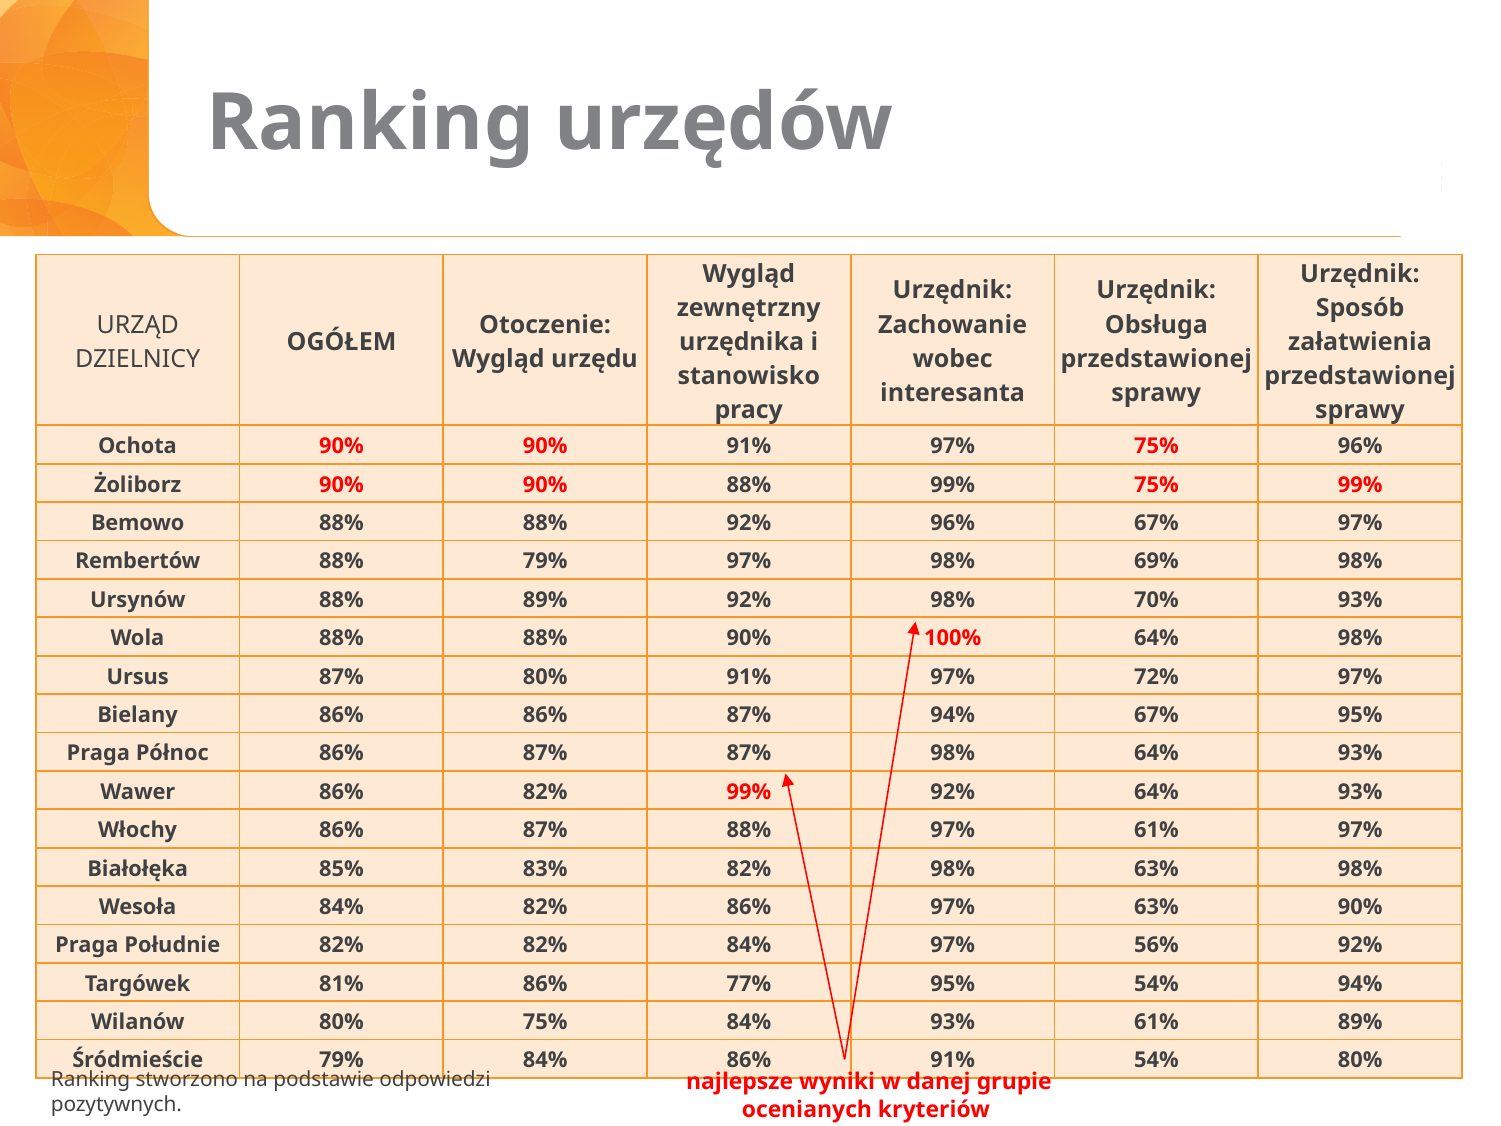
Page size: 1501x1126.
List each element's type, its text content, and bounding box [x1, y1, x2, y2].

picture [0, 0, 147, 237]
table_header Urzędnik: Zachowanie wobec interesanta [852, 255, 1054, 424]
table_cell 75% [1055, 426, 1257, 463]
table_cell 97% [1259, 503, 1461, 540]
table_cell 92% [648, 503, 850, 540]
title Ranking urzędów [147, 0, 1442, 237]
table_cell 97% [920, 810, 1054, 847]
table_cell 97% [1259, 810, 1461, 847]
table_cell 92% [1259, 925, 1461, 962]
table_cell 87% [648, 695, 839, 732]
table_cell 96% [1259, 426, 1461, 463]
table_cell 97% [1259, 657, 1461, 693]
table_cell 89% [1259, 1002, 1461, 1039]
table_cell 98% [920, 849, 1054, 885]
table_cell 86% [240, 733, 442, 770]
table_cell 82% [444, 772, 646, 808]
table_cell 88% [648, 465, 850, 501]
table_cell 98% [852, 541, 1054, 578]
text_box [785, 773, 839, 1060]
table_cell 90% [648, 618, 850, 655]
table_header Urzędnik: Sposób załatwienia przedstawionej sprawy [1259, 255, 1461, 424]
table_cell 90% [444, 465, 646, 501]
table_cell 63% [1055, 849, 1257, 885]
table_cell 67% [1055, 503, 1257, 540]
table_cell 79% [444, 541, 646, 578]
table_cell 88% [444, 618, 646, 655]
table_cell 99% [852, 465, 1054, 501]
table_cell 82% [648, 849, 780, 885]
table_cell 75% [444, 1002, 646, 1039]
table_cell 94% [1259, 964, 1461, 1000]
table_cell 98% [1259, 618, 1461, 655]
table_cell 61% [1055, 1002, 1257, 1039]
table_cell 72% [1055, 657, 1257, 693]
table_cell 91% [648, 657, 839, 693]
table_cell 86% [444, 964, 646, 1000]
table_cell 87% [444, 733, 646, 770]
table_cell Ursynów [37, 580, 239, 616]
table_cell 88% [240, 580, 442, 616]
table_cell 54% [1055, 1040, 1257, 1077]
table_cell Wilanów [37, 1002, 239, 1039]
table_cell Bemowo [37, 503, 239, 540]
table_cell 77% [648, 964, 780, 1000]
table_cell 98% [1259, 849, 1461, 885]
table_cell 86% [240, 810, 442, 847]
table_cell 80% [1259, 1040, 1461, 1077]
table_cell 95% [920, 964, 1054, 1000]
table_cell 82% [444, 925, 646, 962]
table_cell Praga Północ [37, 733, 239, 770]
table_cell 86% [648, 1040, 780, 1077]
table_cell 67% [1055, 695, 1257, 732]
table_header Wygląd zewnętrzny urzędnika i stanowisko pracy [648, 255, 850, 424]
table_cell 93% [1259, 772, 1461, 808]
table_cell 89% [444, 580, 646, 616]
table_cell 97% [920, 925, 1054, 962]
table_cell 84% [648, 1002, 780, 1039]
table_cell 81% [240, 964, 442, 1000]
table_cell 96% [852, 503, 1054, 540]
table_cell 86% [240, 695, 442, 732]
table_cell 88% [648, 810, 780, 847]
table_cell 90% [240, 465, 442, 501]
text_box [844, 621, 916, 1060]
table_cell Wawer [37, 772, 239, 808]
table_cell 54% [1055, 964, 1257, 1000]
table_cell Żoliborz [37, 465, 239, 501]
table_cell Ochota [37, 426, 239, 463]
table_cell 92% [648, 580, 850, 616]
table_cell 90% [240, 426, 442, 463]
table_header Otoczenie: Wygląd urzędu [444, 255, 646, 424]
table_cell 64% [1055, 772, 1257, 808]
table_cell 93% [1259, 733, 1461, 770]
table_cell 63% [1055, 887, 1257, 924]
table_cell 97% [920, 657, 1054, 693]
table_cell 84% [240, 887, 442, 924]
table_cell Wola [37, 618, 239, 655]
text_box Ranking stworzono na podstawie odpowiedzi pozytywnych. [35, 1058, 642, 1123]
table_cell 91% [920, 1040, 1054, 1059]
table_cell Włochy [37, 810, 239, 847]
table_cell 64% [1055, 733, 1257, 770]
table_cell 98% [852, 580, 1054, 616]
table_cell 87% [648, 733, 839, 770]
table_cell Białołęka [37, 849, 239, 885]
table_cell 84% [444, 1040, 646, 1077]
table_cell 99% [1259, 465, 1461, 501]
table_cell Rembertów [37, 541, 239, 578]
table_cell Bielany [37, 695, 239, 732]
table_cell Targówek [37, 964, 239, 1000]
table_cell Śródmieście [37, 1040, 239, 1058]
table_cell 56% [1055, 925, 1257, 962]
table_cell 88% [444, 503, 646, 540]
table_header Urzędnik: Obsługa przedstawionej sprawy [1055, 255, 1257, 424]
table_cell 97% [648, 541, 850, 578]
table_cell 93% [1259, 580, 1461, 616]
table_header OGÓŁEM [240, 255, 442, 424]
table_cell Wesoła [37, 887, 239, 924]
table_cell 75% [1055, 465, 1257, 501]
table_cell 88% [240, 503, 442, 540]
table_cell 99% [648, 772, 784, 808]
table_cell 97% [920, 887, 1054, 924]
table_cell 92% [920, 772, 1054, 808]
table_cell Ursus [37, 657, 239, 693]
table_cell 80% [240, 1002, 442, 1039]
table_cell 79% [240, 1040, 442, 1058]
table_cell 84% [648, 925, 780, 962]
table_cell 82% [240, 925, 442, 962]
table_cell 88% [240, 541, 442, 578]
table_cell 98% [1259, 541, 1461, 578]
table_cell 85% [240, 849, 442, 885]
table_cell 87% [240, 657, 442, 693]
table_cell 88% [240, 618, 442, 655]
table_cell 91% [648, 426, 850, 463]
table_cell 97% [852, 426, 1054, 463]
table_cell 86% [444, 695, 646, 732]
table_cell 61% [1055, 810, 1257, 847]
table_cell 82% [444, 887, 646, 924]
table_header URZĄD DZIELNICY [37, 255, 239, 424]
table_cell 80% [444, 657, 646, 693]
table_cell 86% [648, 887, 780, 924]
table_cell 83% [444, 849, 646, 885]
text_box najlepsze wyniki w danej grupie ocenianych kryteriów [655, 1059, 1083, 1126]
table_cell 70% [1055, 580, 1257, 616]
table_cell Praga Południe [37, 925, 239, 962]
table_cell 94% [920, 695, 1054, 732]
table_cell 64% [1055, 618, 1257, 655]
table_cell 86% [240, 772, 442, 808]
table_cell 98% [920, 733, 1054, 770]
table_cell 95% [1259, 695, 1461, 732]
table_cell 100% [852, 618, 1054, 655]
table_cell 69% [1055, 541, 1257, 578]
table_cell 90% [1259, 887, 1461, 924]
table_cell 90% [444, 426, 646, 463]
table_cell 87% [444, 810, 646, 847]
table_cell 93% [920, 1002, 1054, 1039]
